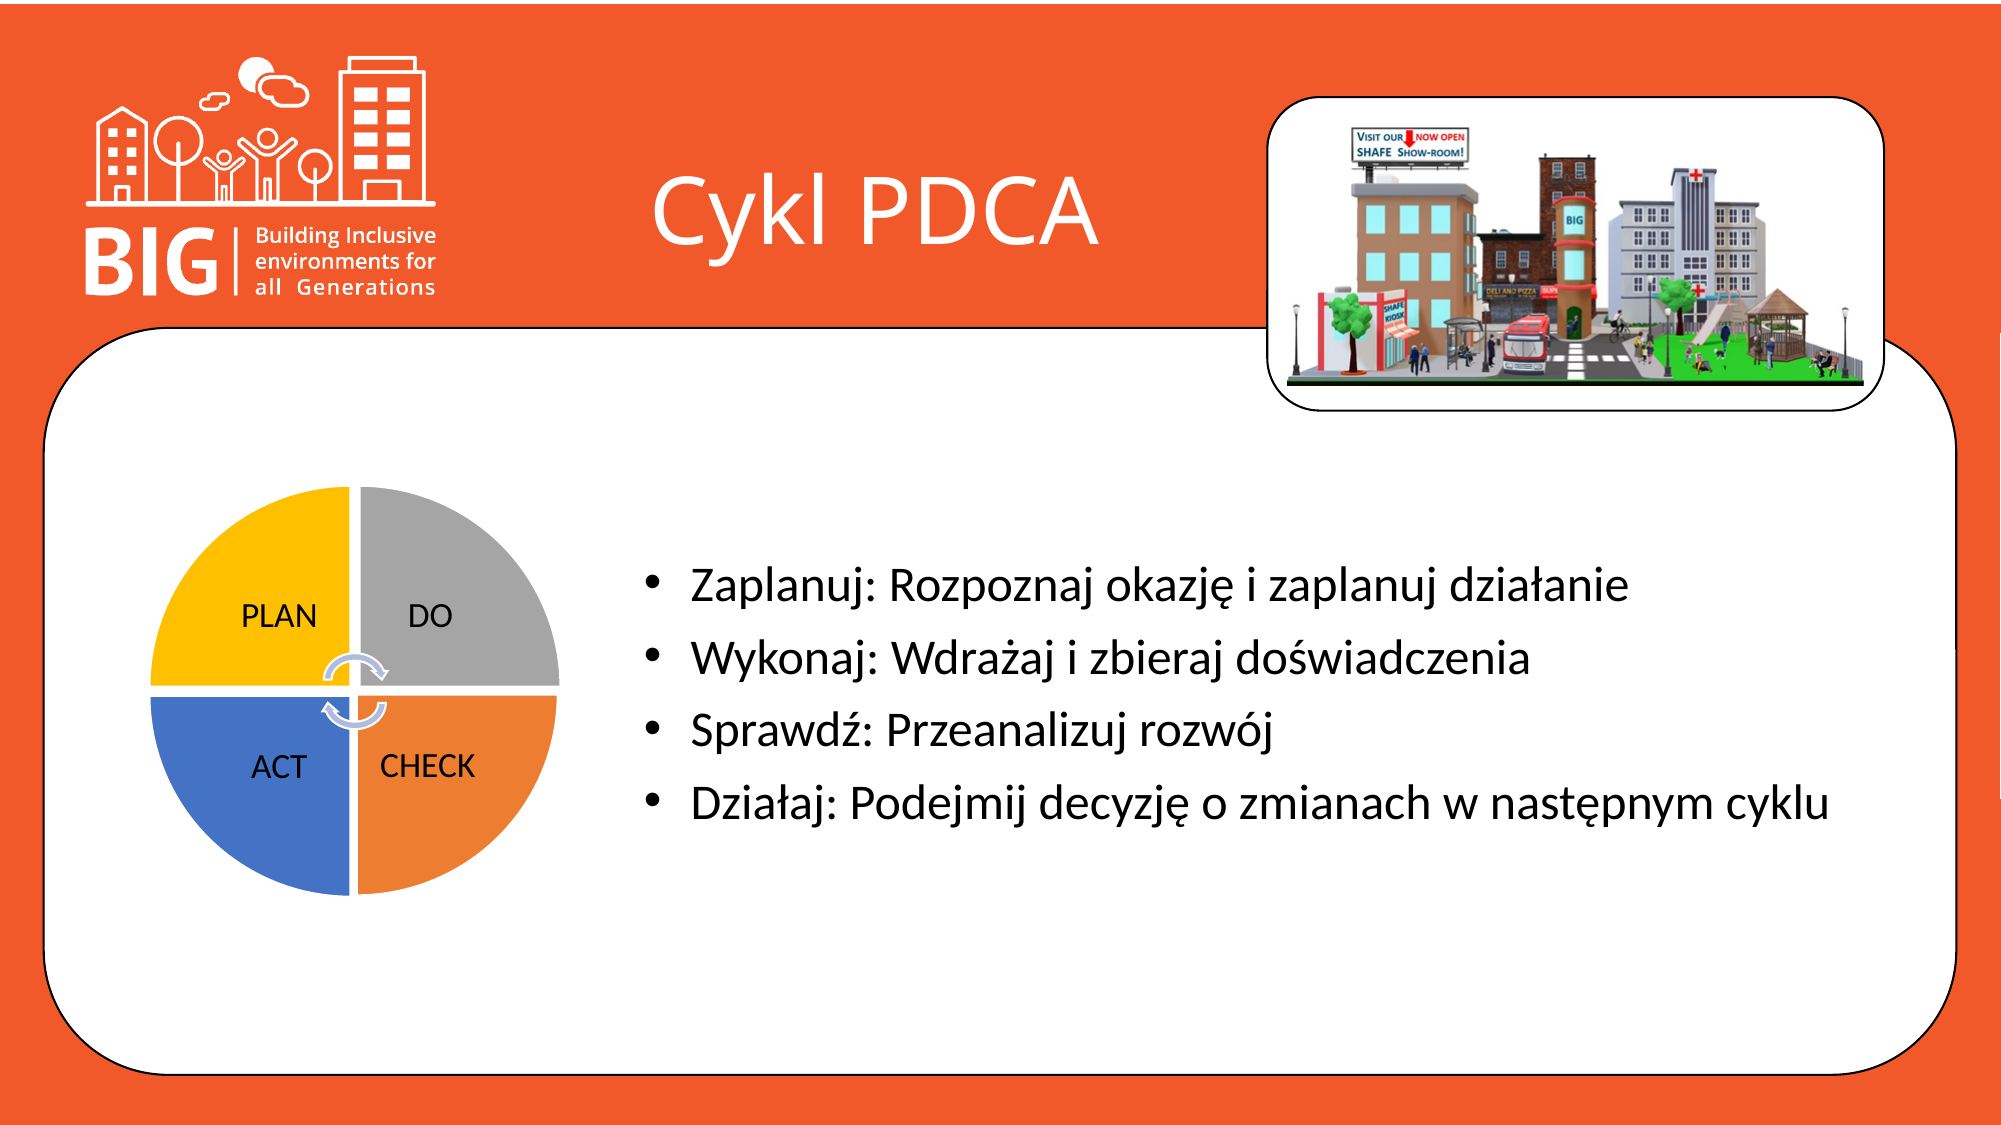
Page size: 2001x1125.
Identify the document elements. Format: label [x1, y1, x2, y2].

text_box [53, 385, 657, 998]
picture [0, 4, 2001, 1125]
